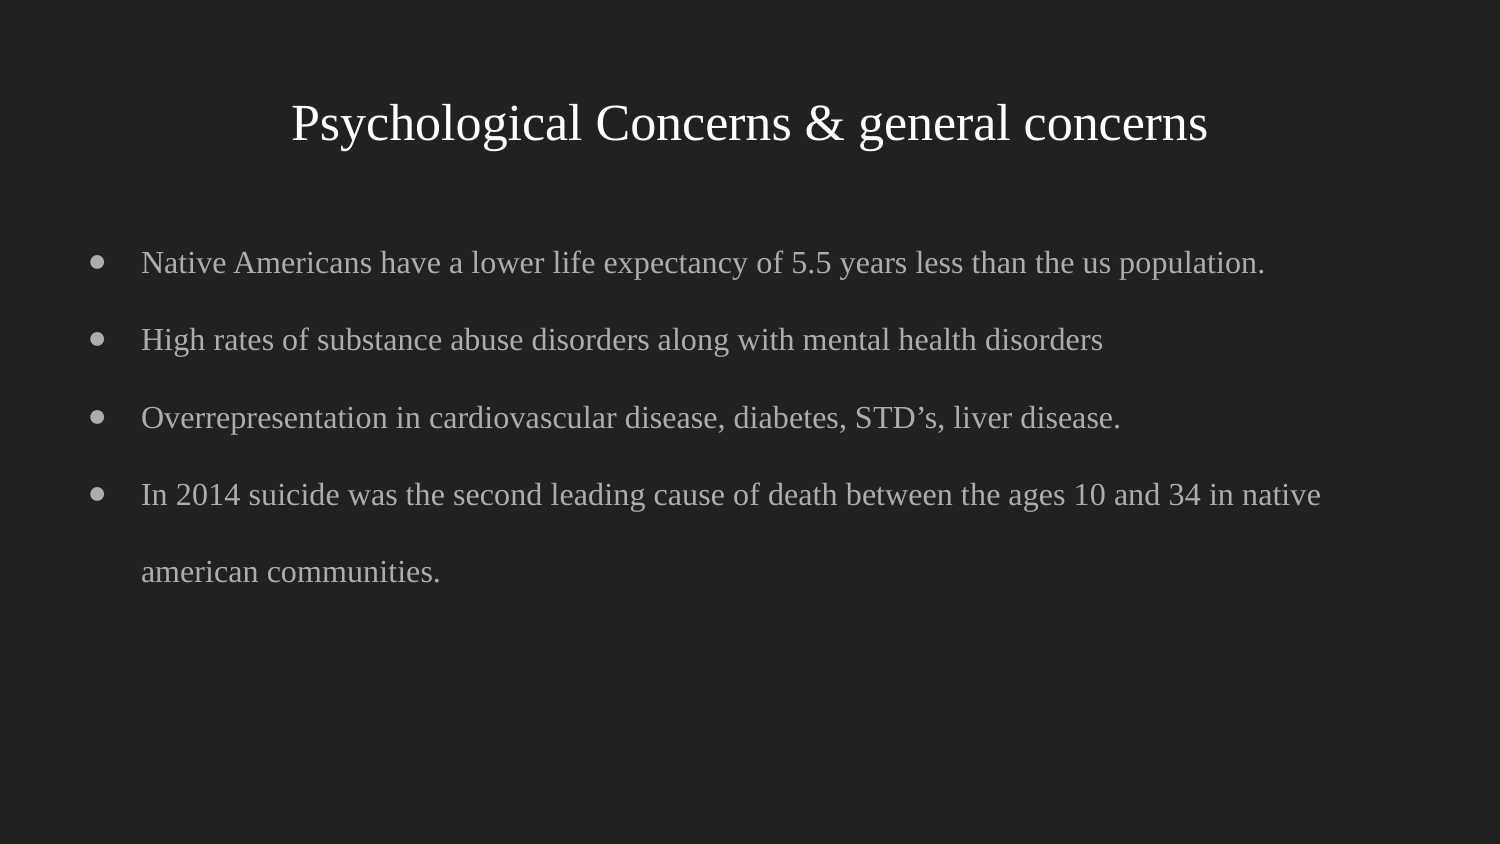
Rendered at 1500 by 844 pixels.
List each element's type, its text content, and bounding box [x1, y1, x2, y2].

title Psychological Concerns & general concerns [51, 72, 1449, 167]
list Native Americans have a lower life expectancy of 5.5 years less than the us population. High rates of substance abuse disorders along with mental health disorders Overrepresentation in cardiovascular disease, diabetes, STD’s, liver disease. In 2014 suicide was the second leading cause of death between the ages 10 and 34 in native american communities. [51, 187, 1408, 748]
